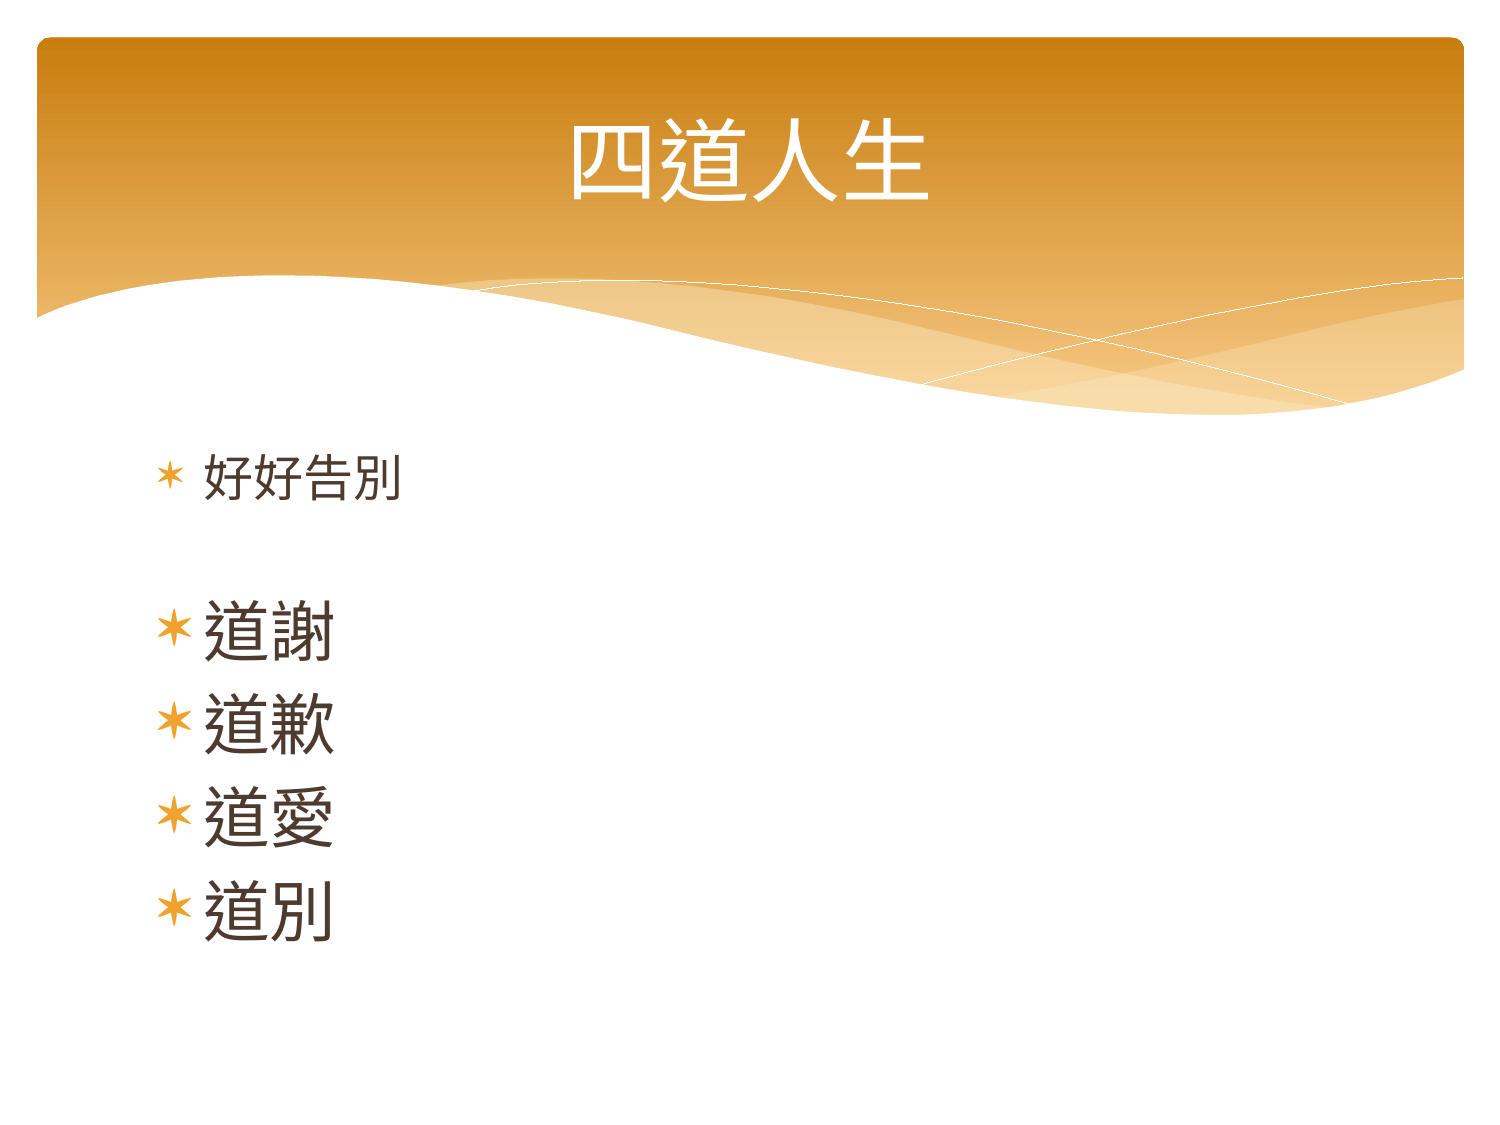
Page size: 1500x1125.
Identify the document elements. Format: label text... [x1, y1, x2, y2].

title 四道人生 [75, 55, 1425, 261]
list 好好告別 道謝 道歉 道愛 道別 [143, 438, 1359, 1005]
